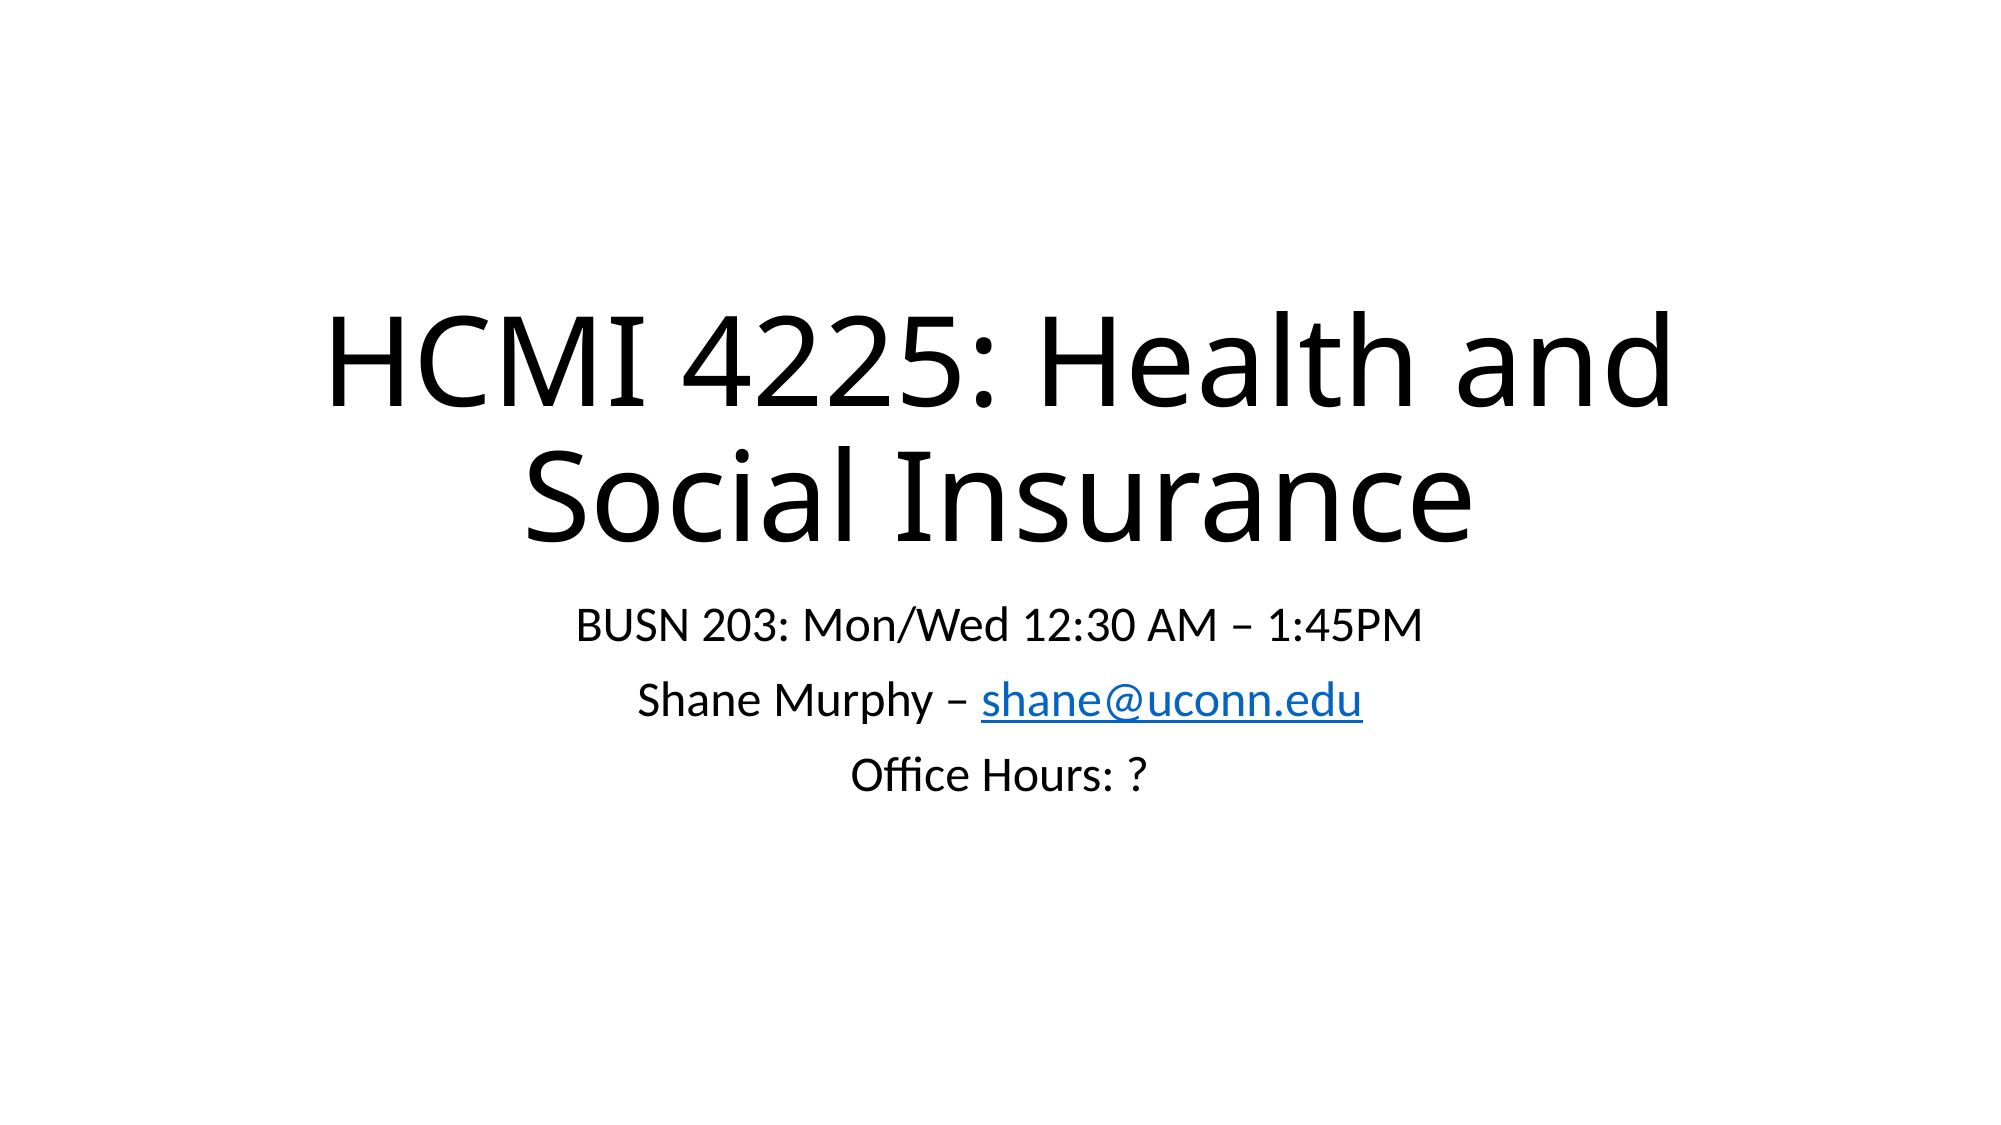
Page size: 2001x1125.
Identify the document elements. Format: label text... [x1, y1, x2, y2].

subtitle BUSN 203: Mon/Wed 12:30 AM – 1:45PM Shane Murphy – shane@uconn.edu Office Hours: ? [249, 590, 1750, 863]
title HCMI 4225: Health and Social Insurance [249, 184, 1750, 576]
